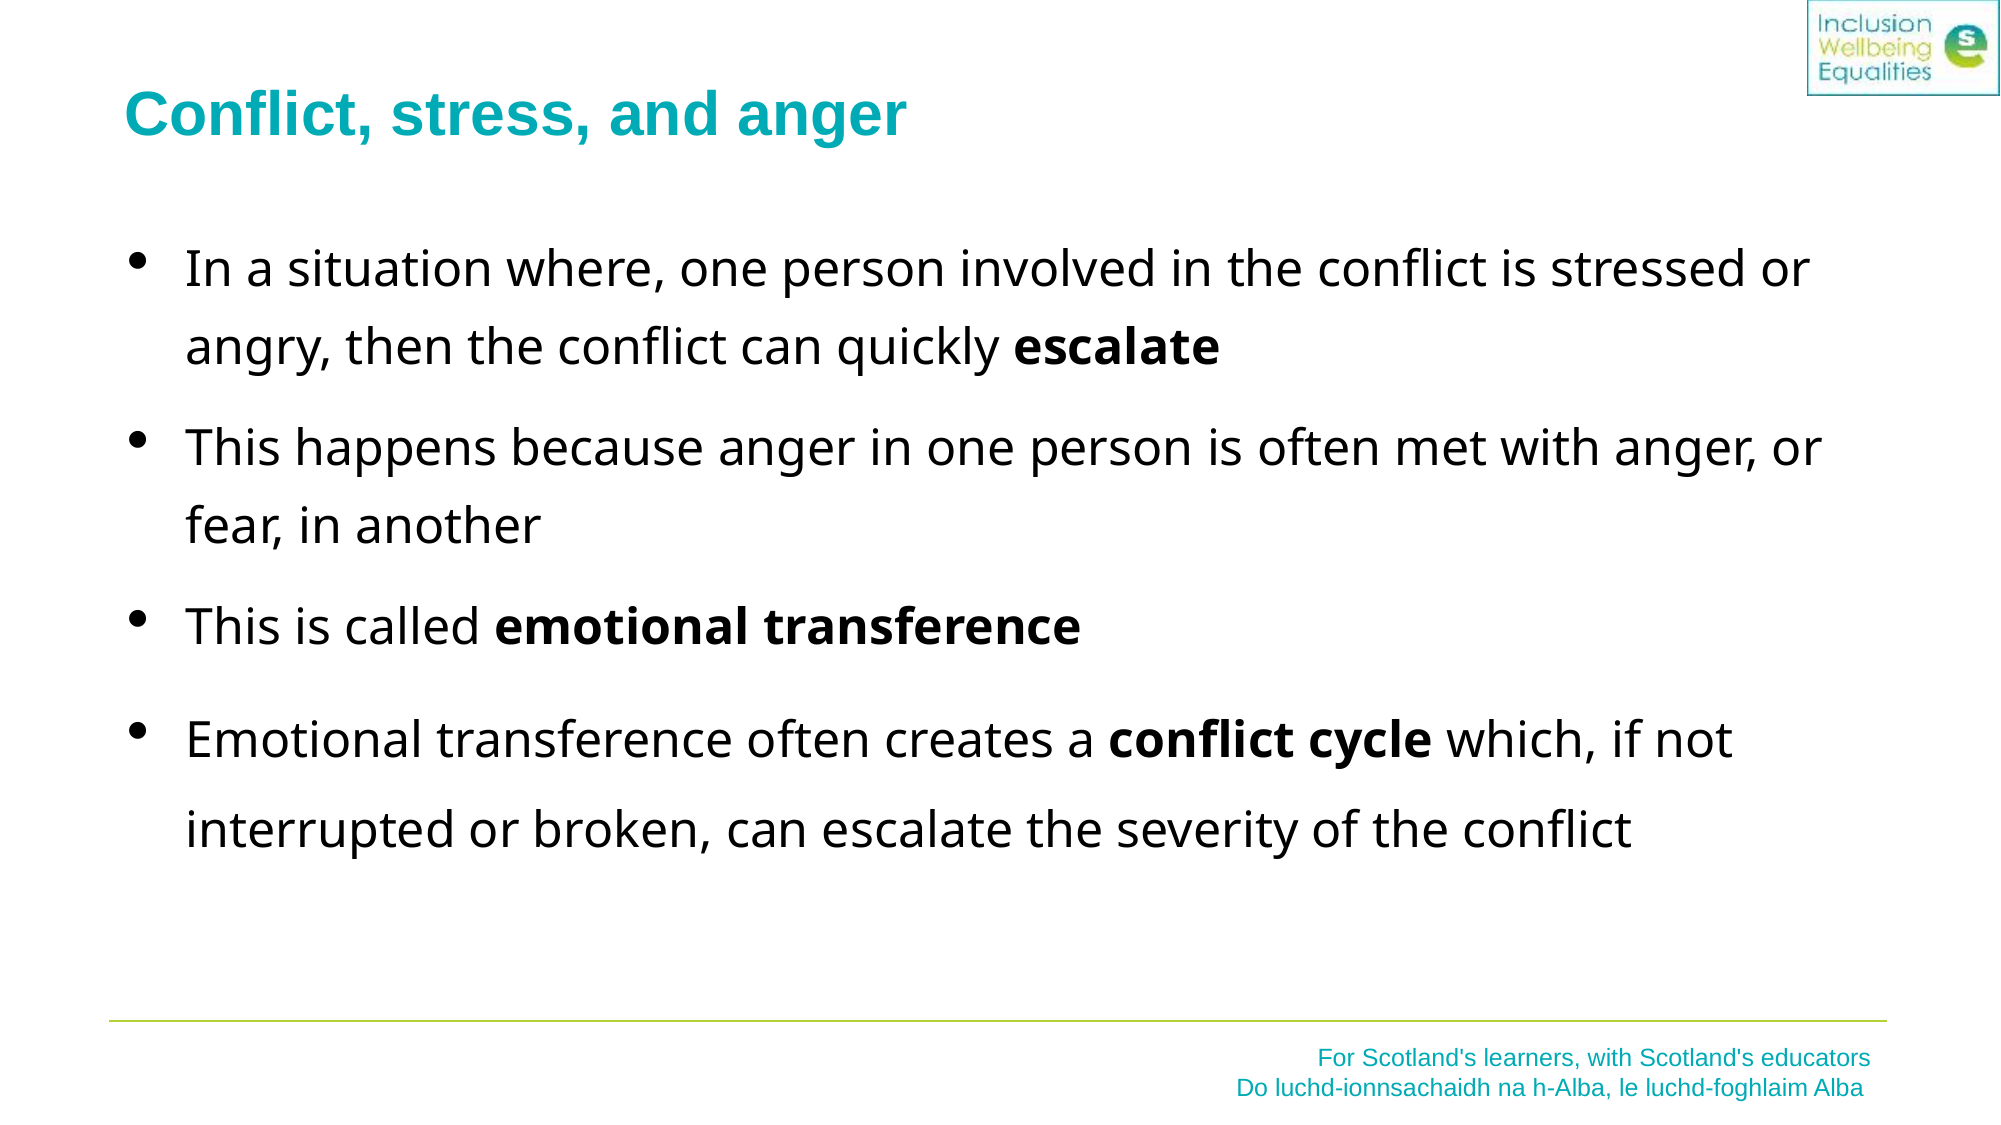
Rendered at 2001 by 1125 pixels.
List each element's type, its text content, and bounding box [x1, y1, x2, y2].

list In a situation where, one person involved in the conflict is stressed or angry, then the conflict can quickly escalate This happens because anger in one person is often met with anger, or fear, in another This is called emotional transference Emotional transference often creates a conflict cycle which, if not interrupted or broken, can escalate the severity of the conflict [114, 211, 1892, 939]
title Conflict, stress, and anger [109, 52, 1888, 170]
picture [1807, 0, 2000, 97]
